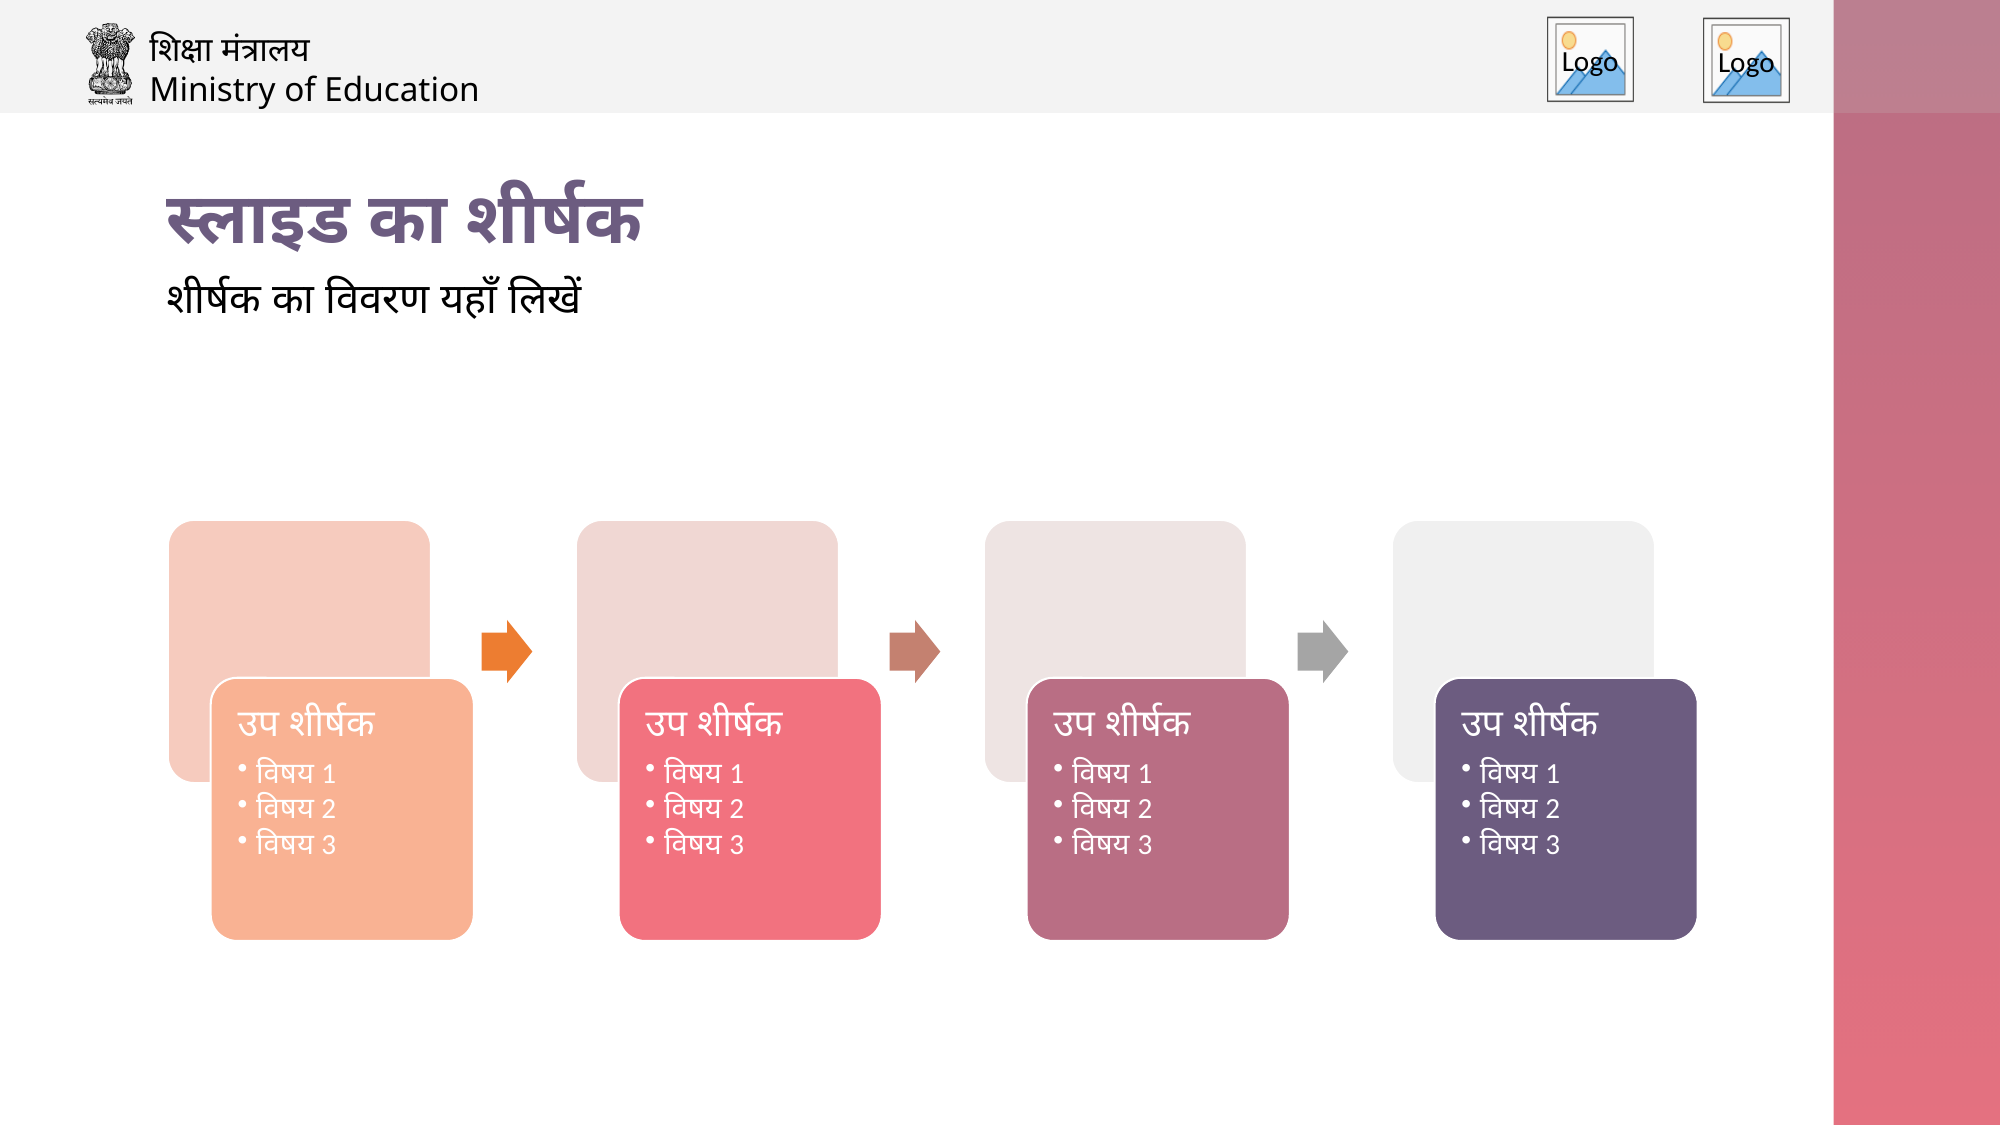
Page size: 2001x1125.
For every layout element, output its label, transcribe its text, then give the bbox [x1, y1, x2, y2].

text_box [167, 382, 1698, 1079]
picture [0, 0, 2000, 1125]
list स्लाइड का शीर्षक [151, 174, 1071, 269]
list शीर्षक का विवरण यहाँ लिखें [151, 269, 1230, 326]
